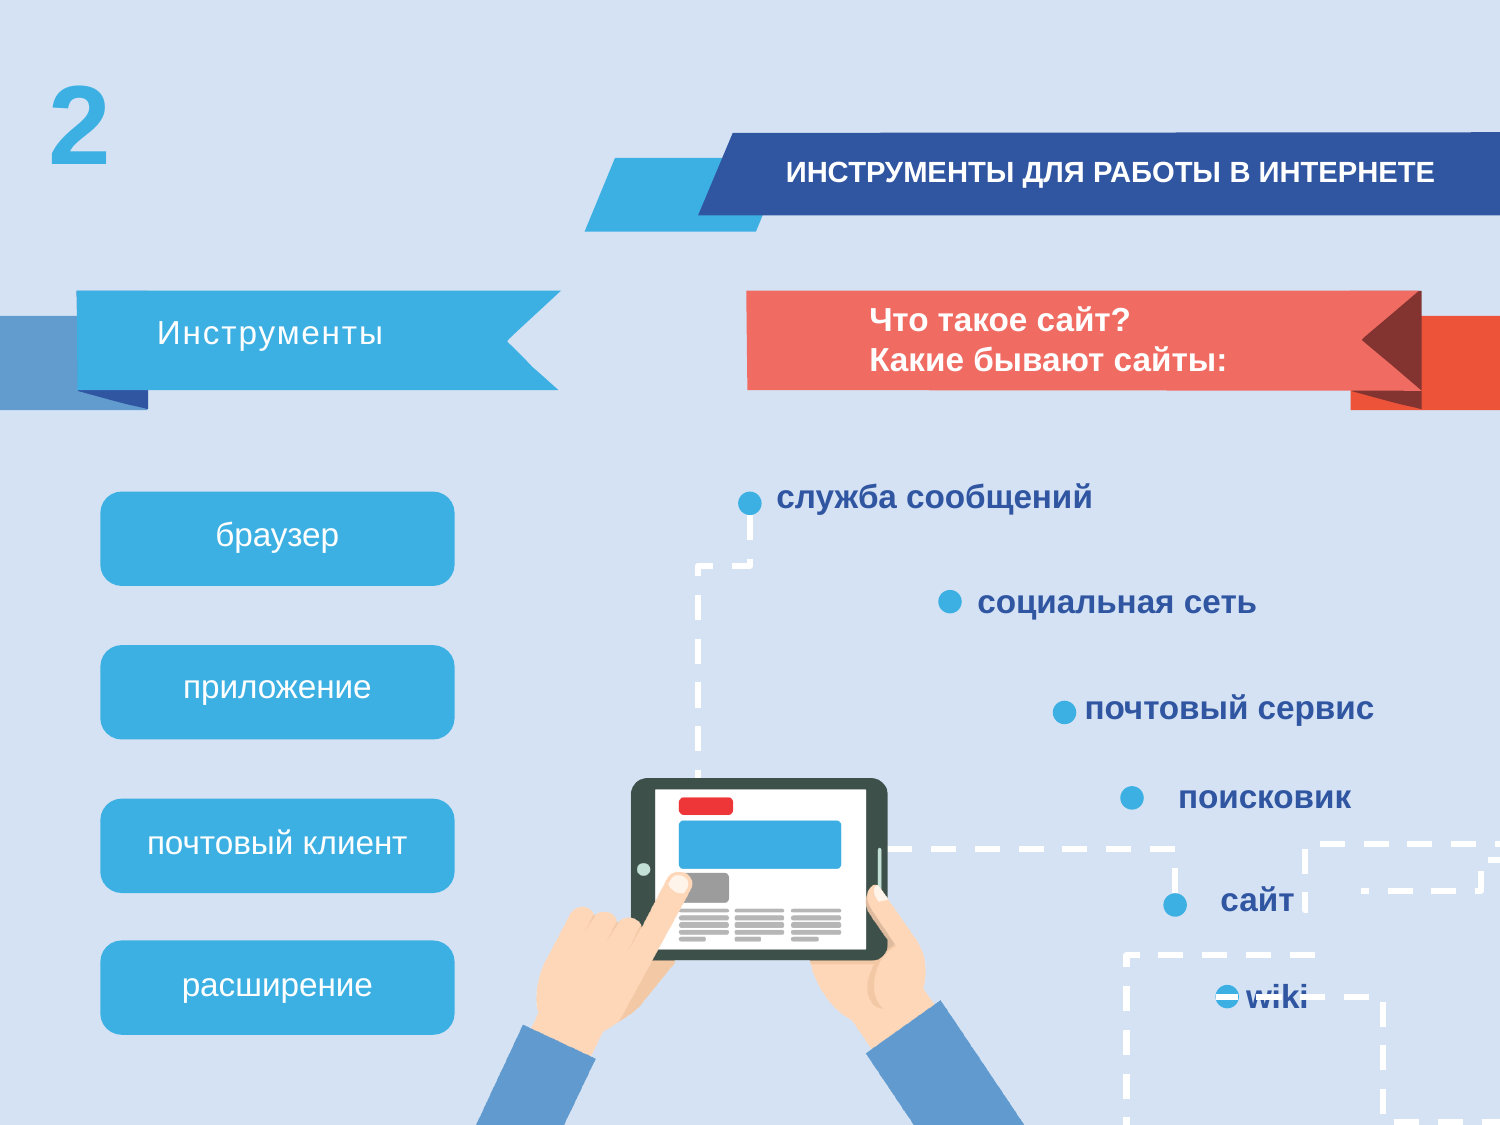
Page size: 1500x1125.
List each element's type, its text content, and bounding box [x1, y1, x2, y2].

text_box расширение [100, 955, 455, 1010]
text_box поисковик [1163, 768, 1500, 823]
text_box Что такое сайт? Какие бывают сайты: [854, 290, 1243, 386]
text_box [696, 155, 1500, 218]
text_box [0, 314, 146, 412]
text_box ИНСТРУМЕНТЫ ДЛЯ РАБОТЫ В ИНТЕРНЕТЕ [721, 146, 1500, 197]
text_box социальная сеть [962, 572, 1500, 628]
text_box Инструменты [142, 303, 400, 359]
text_box [1213, 982, 1242, 1011]
text_box [1118, 784, 1146, 812]
text_box приложение [100, 657, 455, 712]
text_box [1423, 314, 1500, 412]
text_box [1349, 393, 1420, 412]
text_box [1366, 288, 1424, 389]
text_box [98, 796, 457, 896]
text_box браузер [100, 505, 455, 561]
text_box wiki [1231, 967, 1500, 1023]
text_box [1050, 698, 1079, 727]
text_box [98, 938, 457, 1037]
text_box [744, 288, 1424, 393]
text_box [100, 642, 455, 657]
text_box [74, 288, 563, 393]
text_box почтовый клиент [100, 813, 455, 869]
text_box сайт [1205, 871, 1500, 926]
text_box [76, 392, 151, 412]
text_box [736, 489, 764, 518]
text_box служба сообщений [761, 467, 1500, 523]
text_box почтовый сервис [1069, 679, 1500, 734]
text_box [724, 130, 1500, 146]
text_box [1161, 891, 1189, 919]
text_box [936, 587, 964, 616]
text_box [98, 489, 457, 589]
text_box [98, 658, 457, 742]
text_box [1350, 392, 1424, 412]
picture [475, 778, 1025, 1125]
text_box [582, 155, 764, 234]
text_box <номер> [33, 78, 183, 161]
